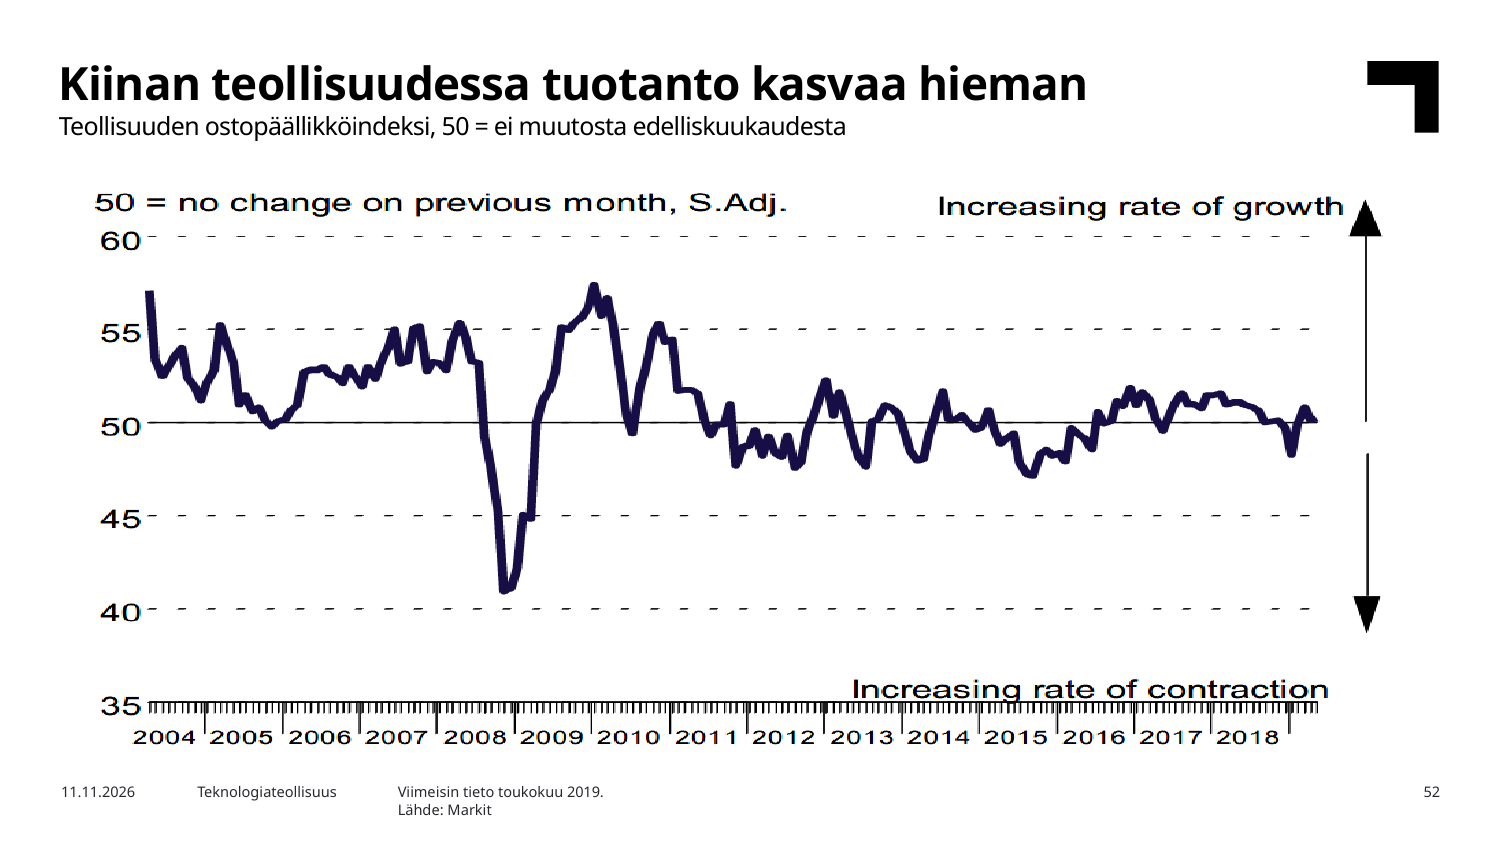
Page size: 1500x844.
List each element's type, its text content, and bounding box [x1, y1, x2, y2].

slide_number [46, 775, 182, 803]
slide_number 52 [1313, 775, 1456, 803]
list Kiinan teollisuudessa tuotanto kasvaa hieman Teollisuuden ostopäällikköindeksi, 50 = ei muutosta edelliskuukaudesta [41, 46, 1356, 153]
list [58, 180, 1420, 763]
footer Teknologiateollisuus [182, 775, 382, 803]
list Viimeisin tieto toukokuu 2019. Lähde: Markit [382, 775, 871, 803]
